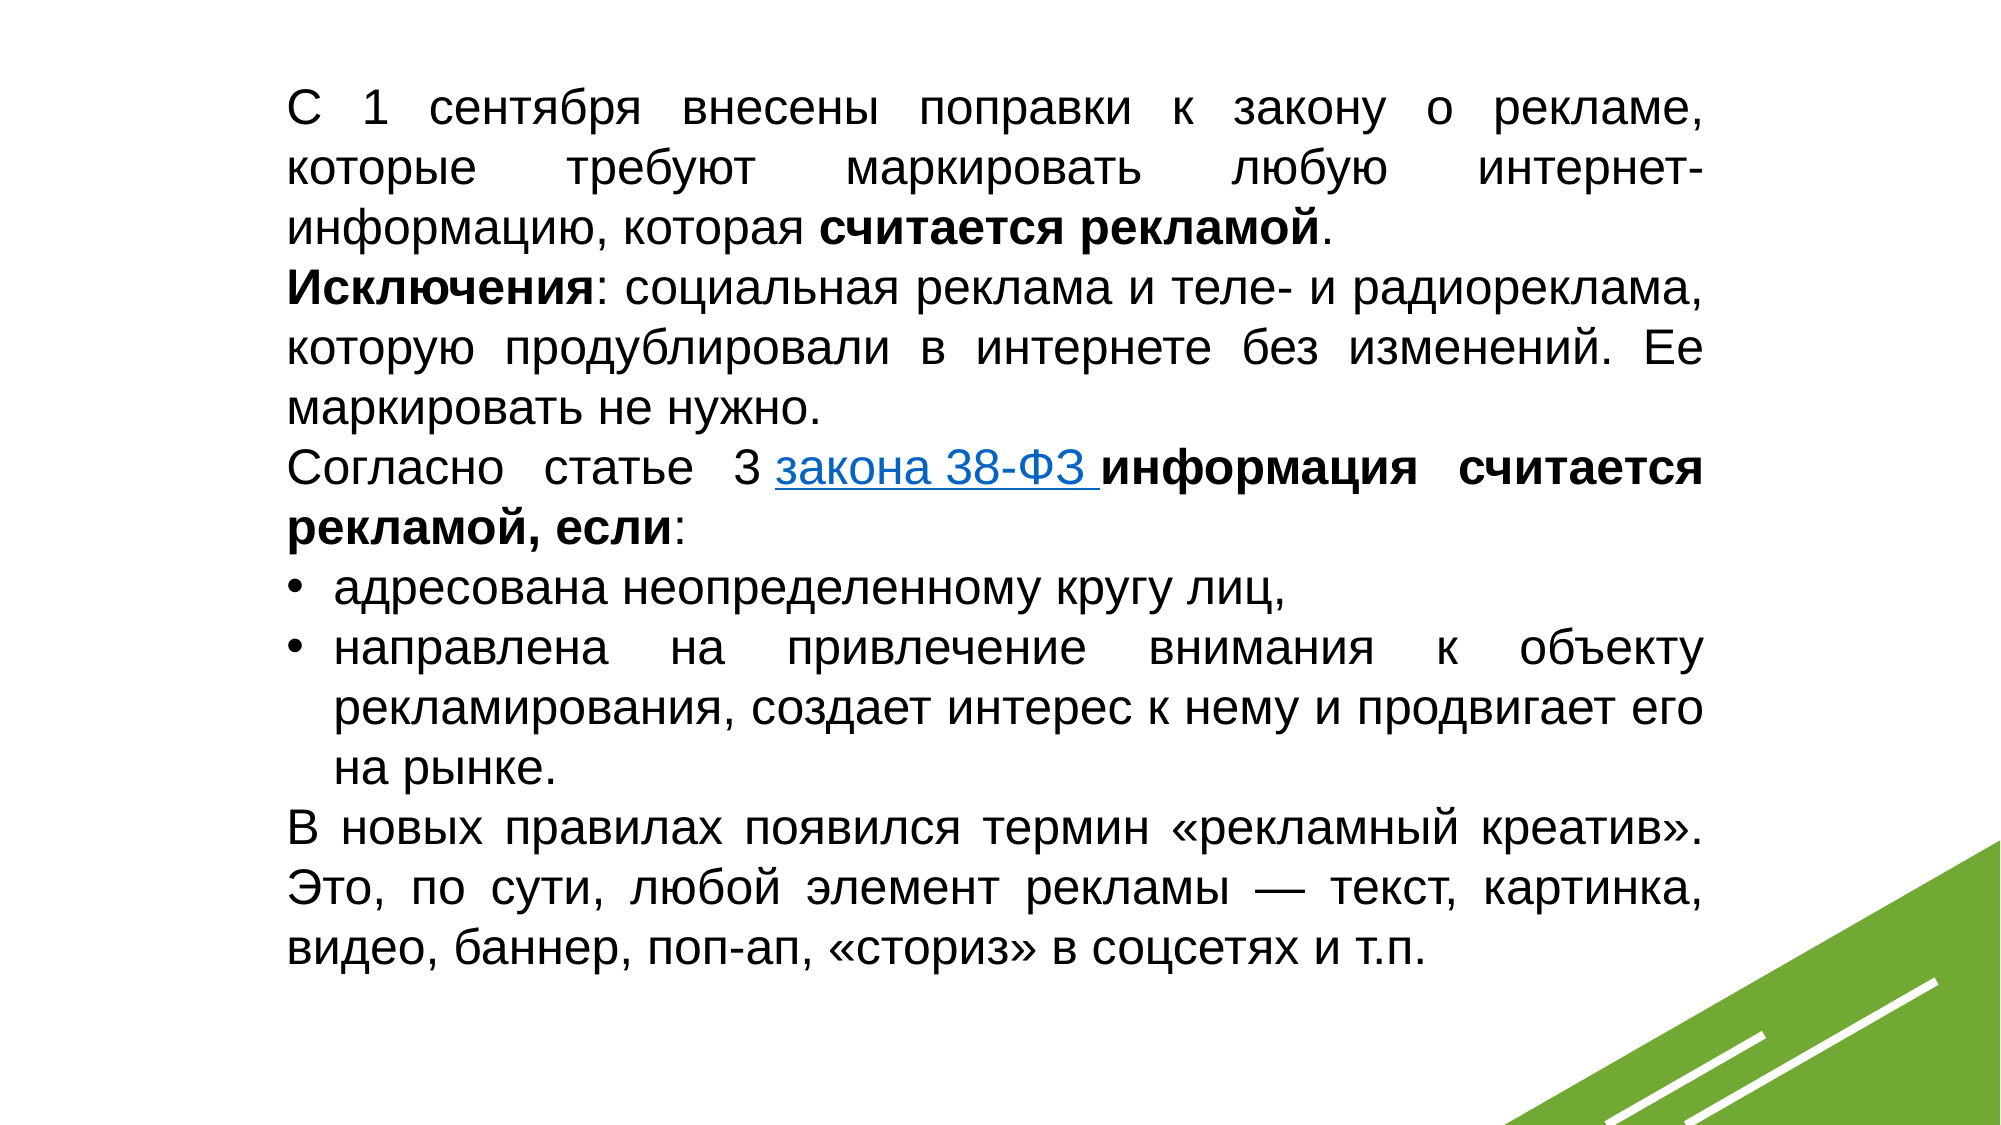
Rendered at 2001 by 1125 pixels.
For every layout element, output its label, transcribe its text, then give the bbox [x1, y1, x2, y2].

text_box С 1 сентября внесены поправки к закону о рекламе, которые требуют маркировать любую интернет-информацию, которая считается рекламой. Исключения: социальная реклама и теле- и радиореклама, которую продублировали в интернете без изменений. Ее маркировать не нужно. Согласно статье 3 закона 38-ФЗ информация считается рекламой, если: адресована неопределенному кругу лиц, направлена на привлечение внимания к объекту рекламирования, создает интерес к нему и продвигает его на рынке. В новых правилах появился термин «рекламный креатив». Это, по сути, любой элемент рекламы — текст, картинка, видео, баннер, поп-ап, «сториз» в соцсетях и т.п. [271, 67, 1720, 983]
